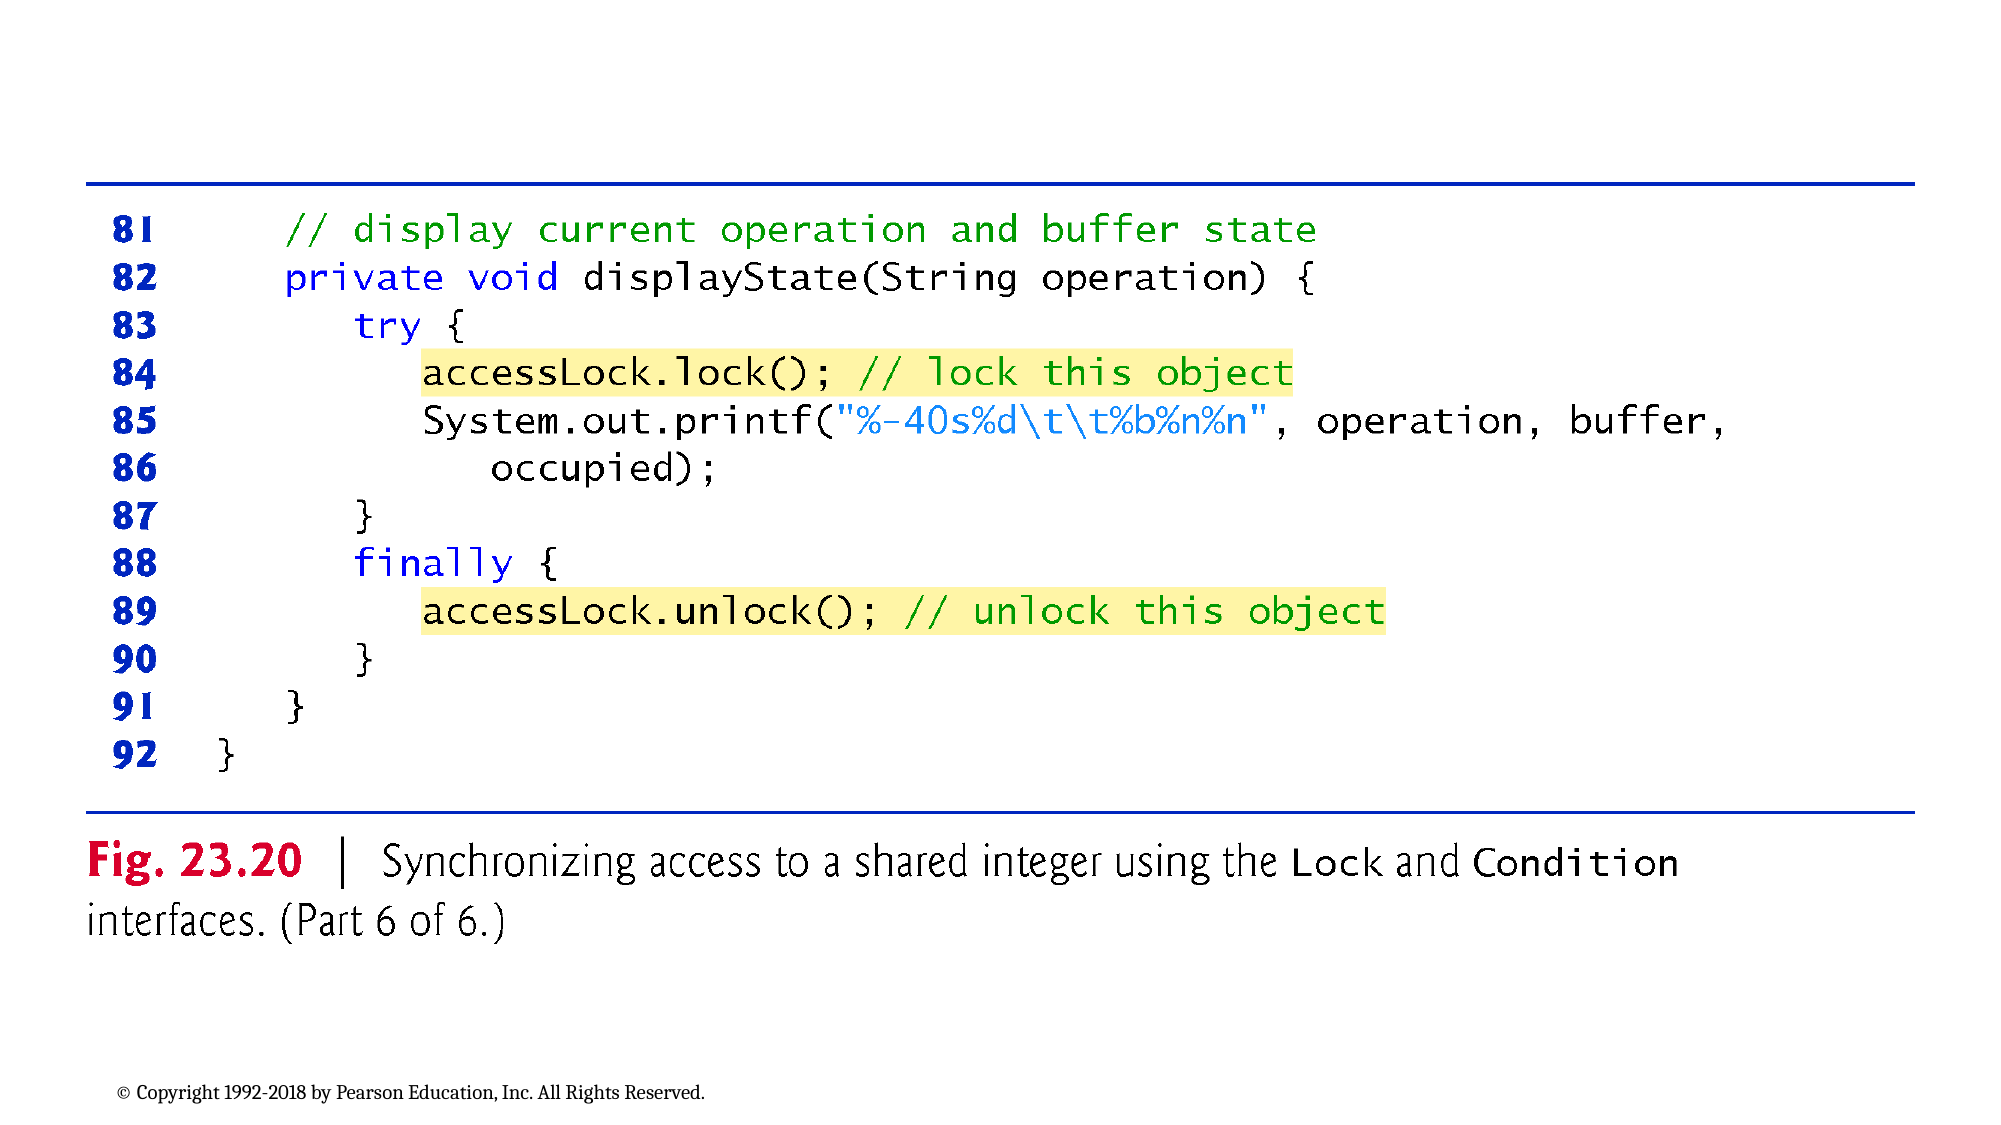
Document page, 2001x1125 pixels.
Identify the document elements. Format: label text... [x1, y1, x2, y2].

footer © Copyright 1992-2018 by Pearson Education, Inc. All Rights Reserved. [99, 1051, 1473, 1112]
picture [0, 96, 2000, 1029]
